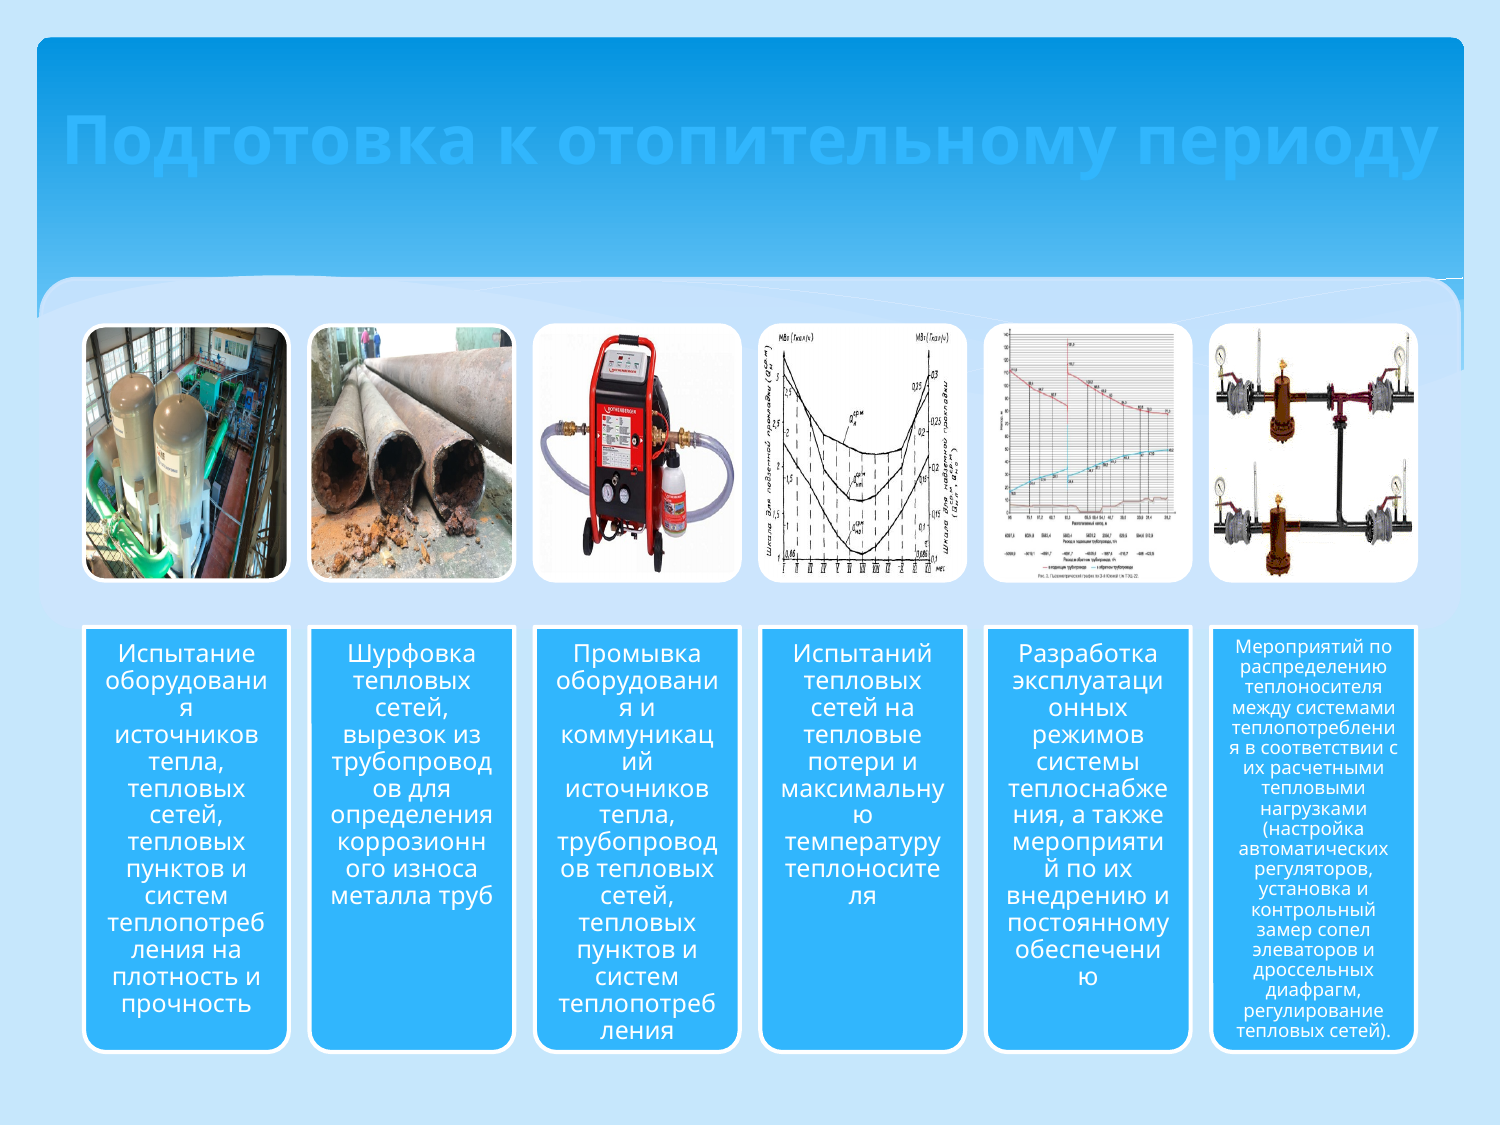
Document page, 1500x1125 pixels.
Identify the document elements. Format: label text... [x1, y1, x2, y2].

title Подготовка к отопительному периоду [41, 54, 1459, 220]
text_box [41, 278, 1459, 1053]
